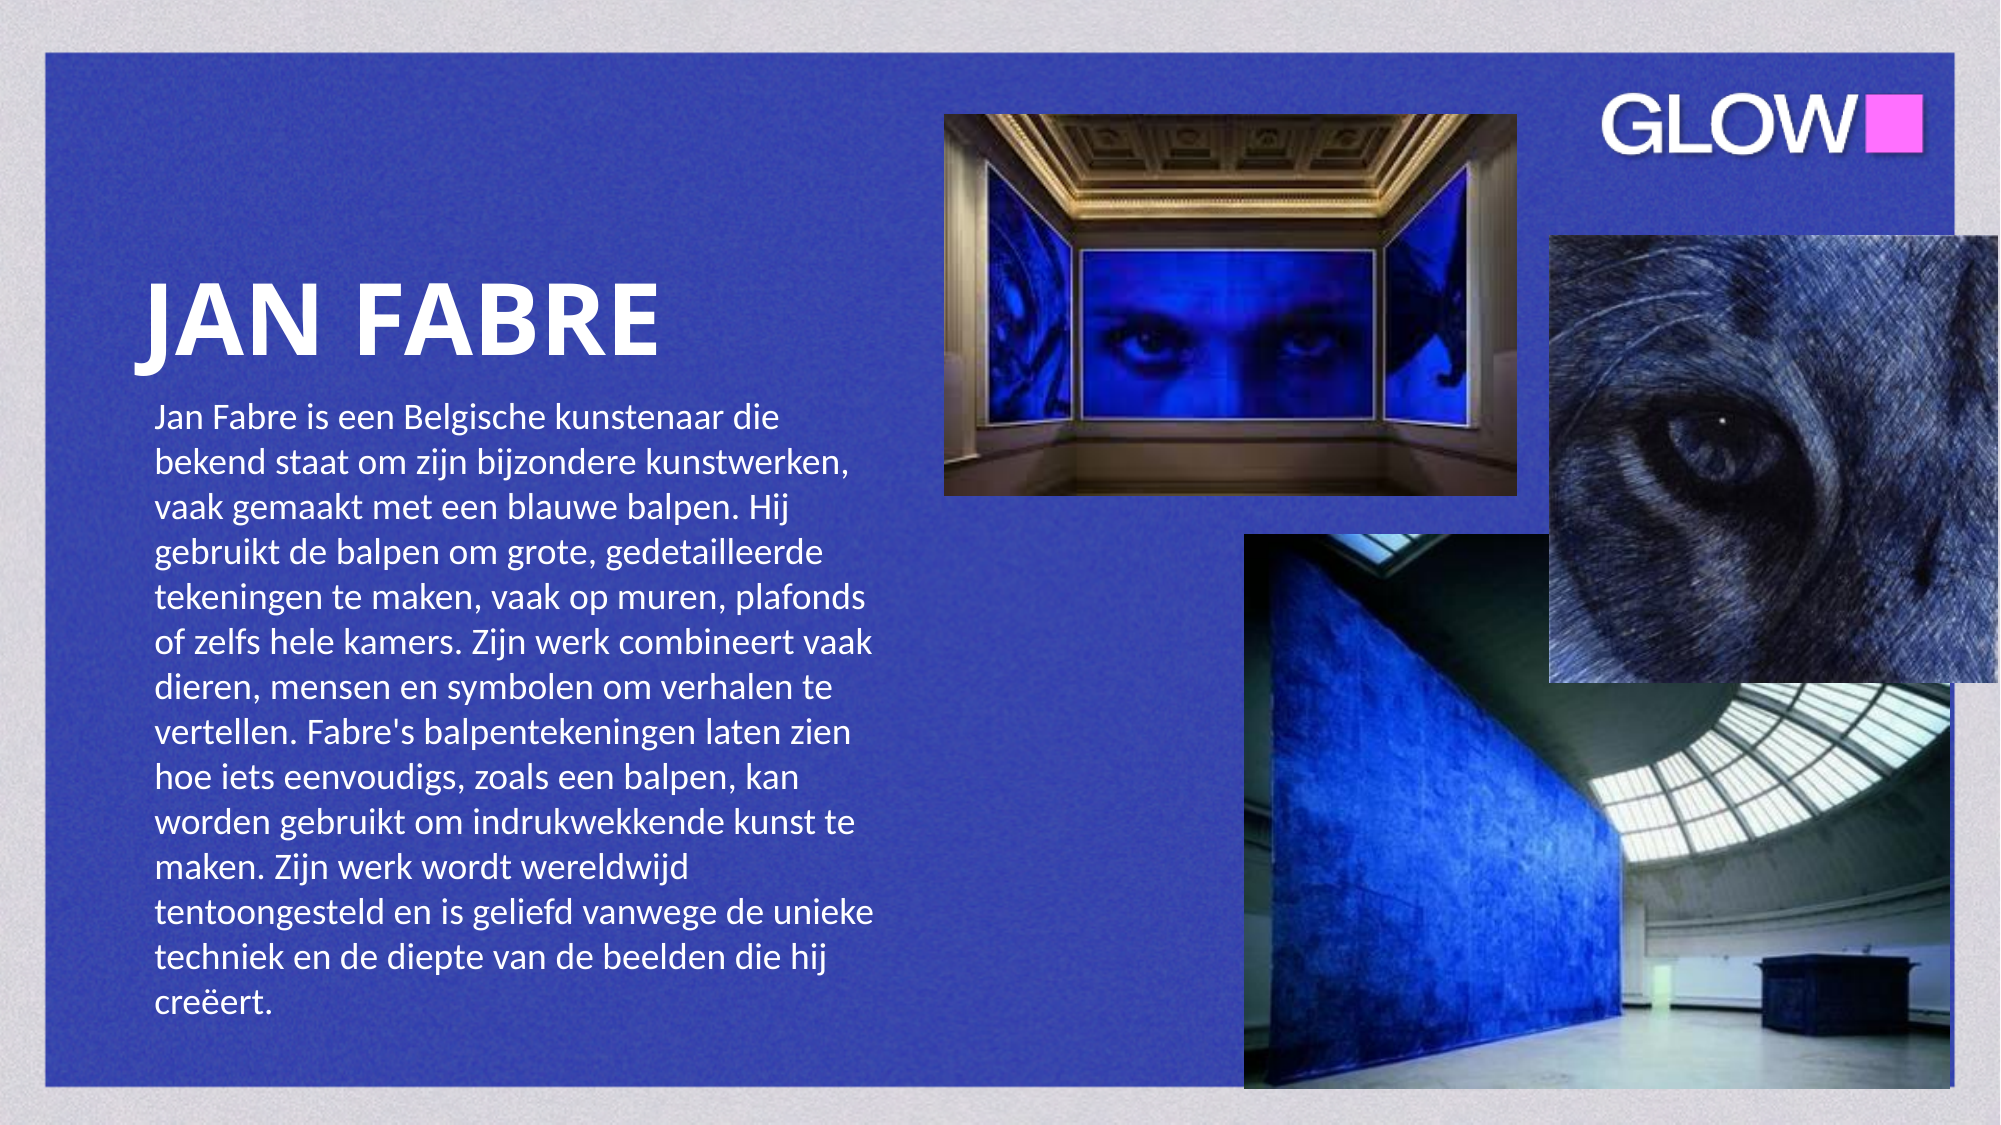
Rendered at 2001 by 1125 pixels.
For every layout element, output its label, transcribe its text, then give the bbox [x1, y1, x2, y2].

text_box JAN FABRE [127, 248, 944, 383]
text_box Jan Fabre is een Belgische kunstenaar die bekend staat om zijn bijzondere kunstwerken, vaak gemaakt met een blauwe balpen. Hij gebruikt de balpen om grote, gedetailleerde tekeningen te maken, vaak op muren, plafonds of zelfs hele kamers. Zijn werk combineert vaak dieren, mensen en symbolen om verhalen te vertellen. Fabre's balpentekeningen laten zien hoe iets eenvoudigs, zoals een balpen, kan worden gebruikt om indrukwekkende kunst te maken. Zijn werk wordt wereldwijd tentoongesteld en is geliefd vanwege de unieke techniek en de diepte van de beelden die hij creëert. [139, 384, 912, 1030]
picture [0, 0, 2001, 1125]
